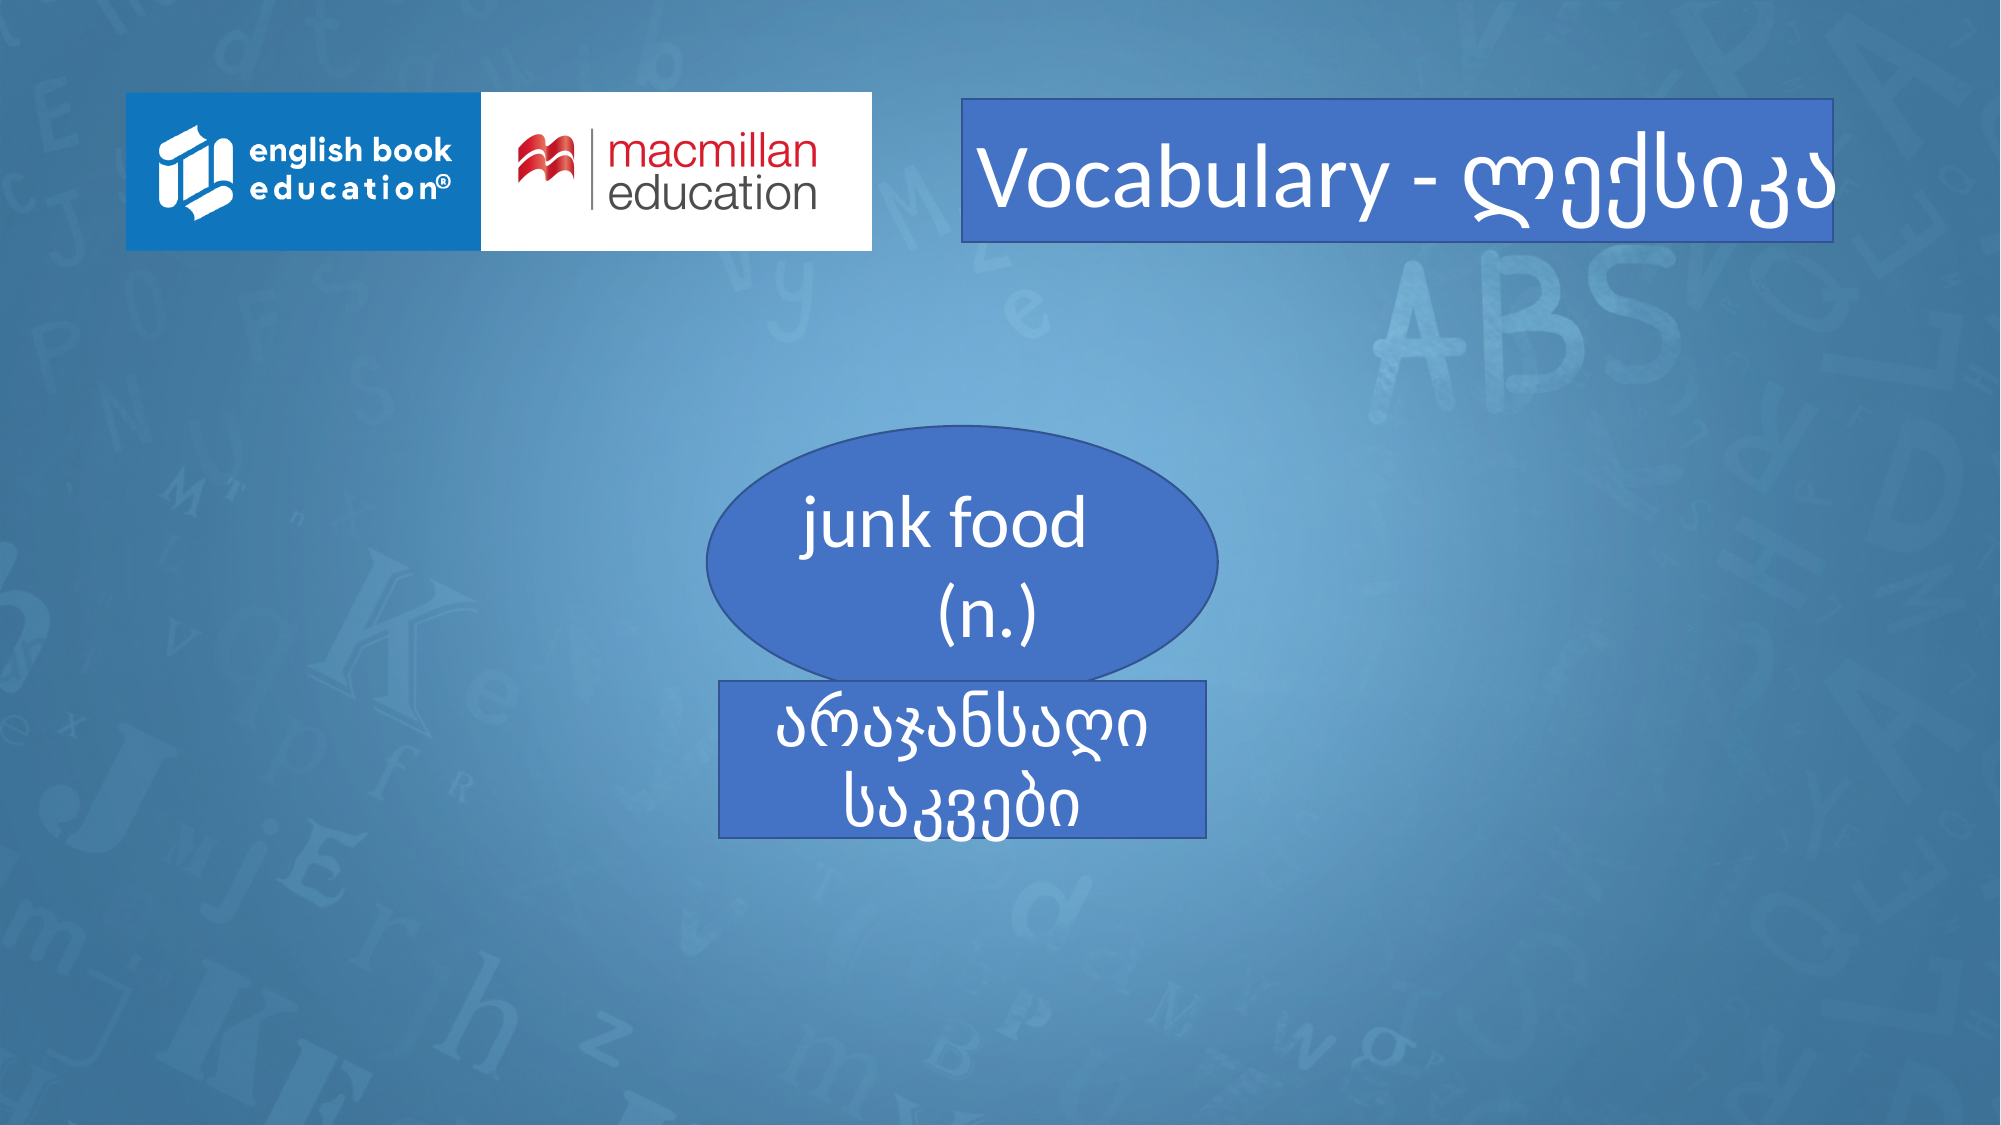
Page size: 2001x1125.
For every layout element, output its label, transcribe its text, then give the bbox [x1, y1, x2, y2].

text_box junk food (n.) [705, 424, 1219, 680]
picture [0, 0, 2001, 1125]
text_box არაჯანსაღი საკვები [718, 680, 1207, 839]
text_box Vocabulary - ლექსიკა [962, 108, 1890, 234]
list [199, 277, 1863, 986]
text_box [961, 98, 1834, 243]
